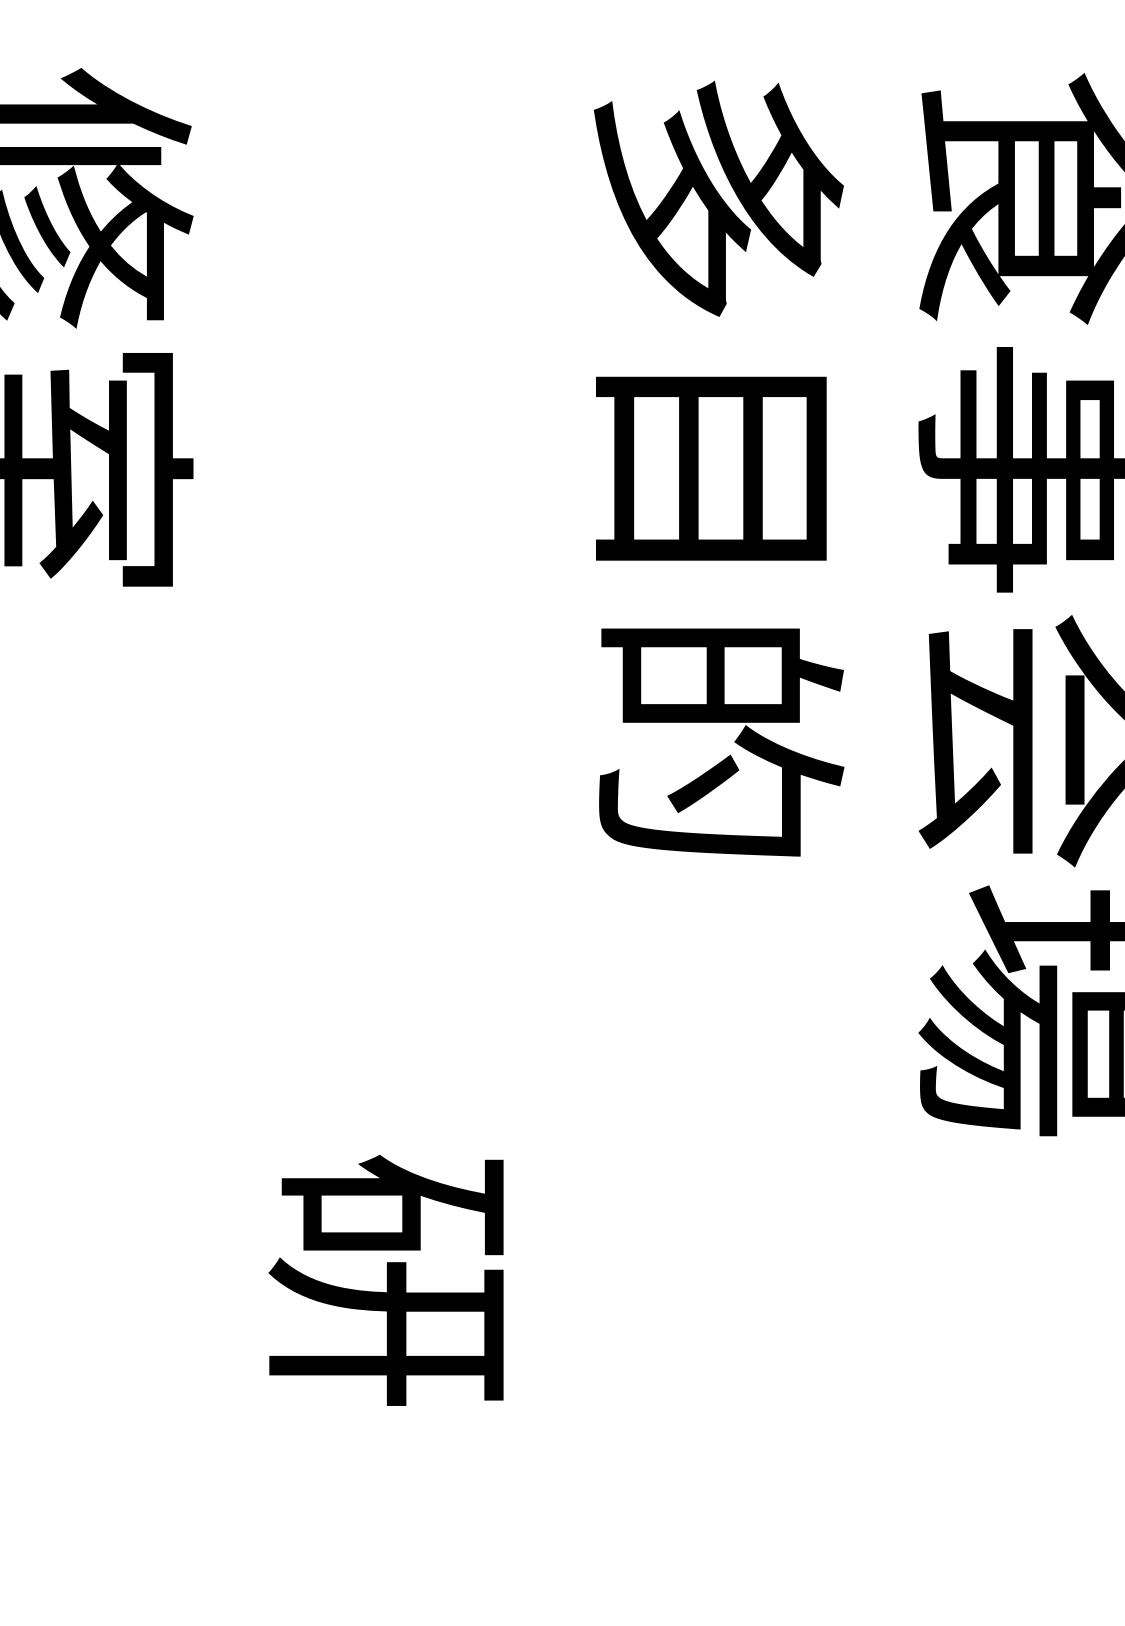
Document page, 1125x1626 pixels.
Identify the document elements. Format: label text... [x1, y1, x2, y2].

text_box 食事会場 多目的 研修室 [26, 64, 1099, 1625]
